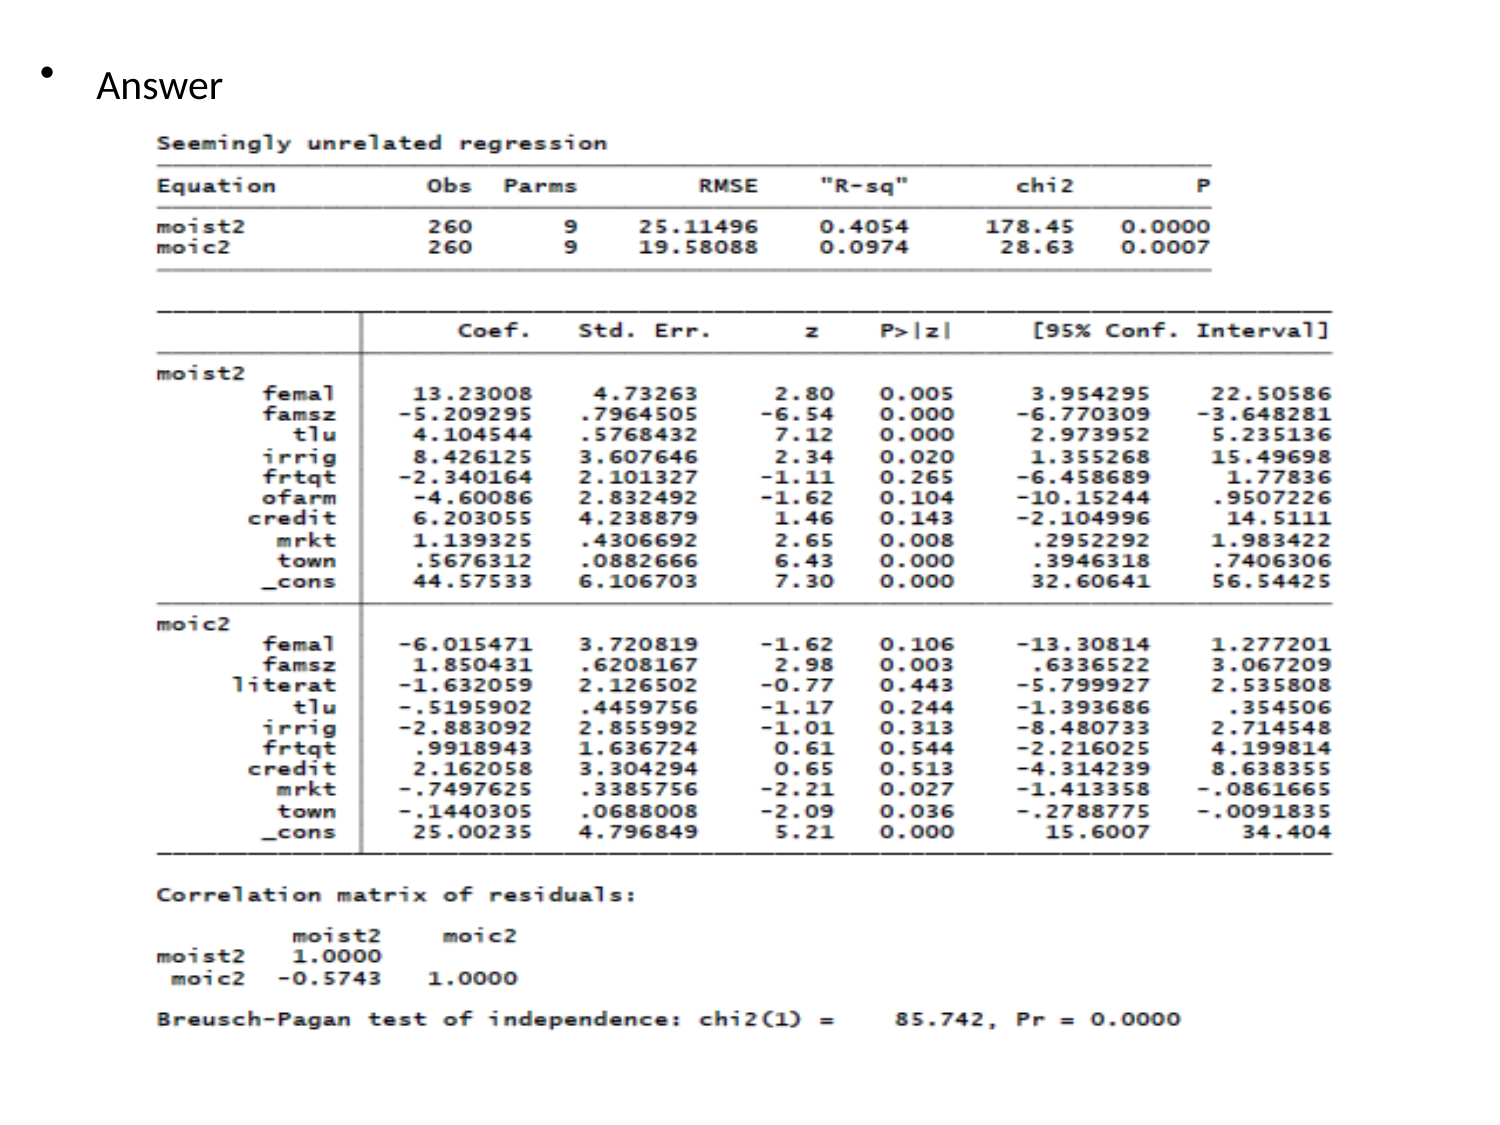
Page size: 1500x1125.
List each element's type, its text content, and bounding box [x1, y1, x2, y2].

list Answer [24, 24, 1475, 1088]
picture [62, 124, 1426, 1051]
